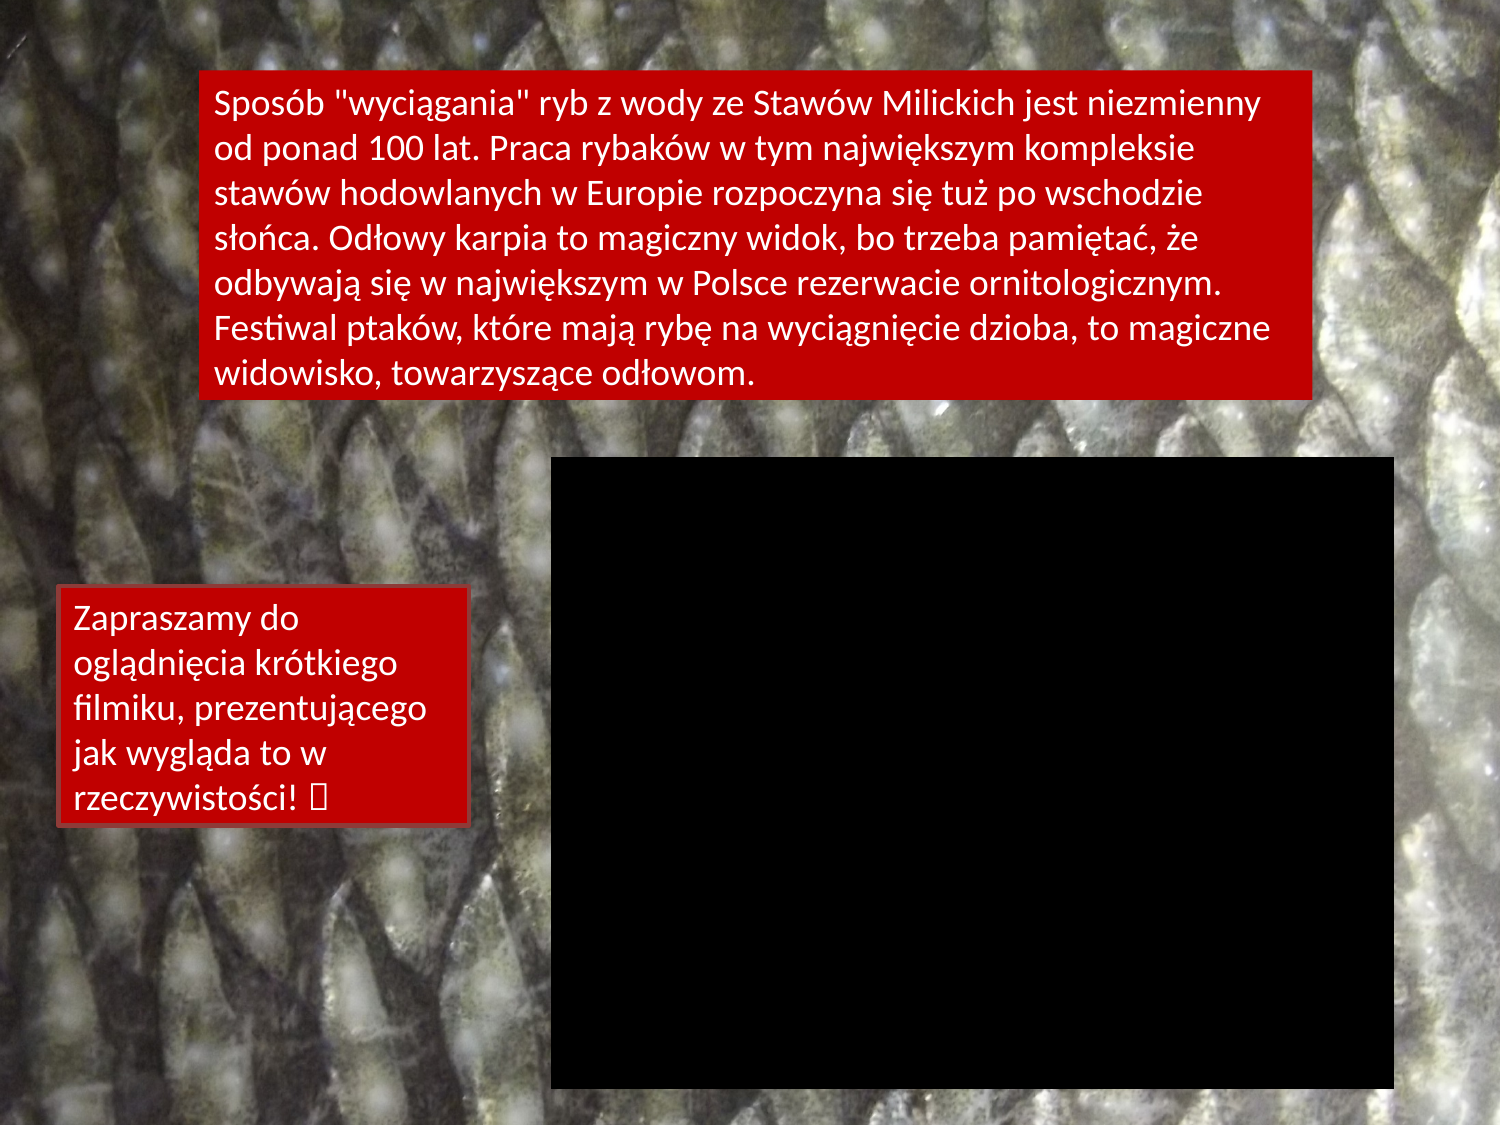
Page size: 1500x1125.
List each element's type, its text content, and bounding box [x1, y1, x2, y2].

text_box Zapraszamy do oglądnięcia krótkiego filmiku, prezentującego jak wygląda to w rzeczywistości!  [56, 584, 471, 828]
text_box Sposób "wyciągania" ryb z wody ze Stawów Milickich jest niezmienny od ponad 100 lat. Praca rybaków w tym największym kompleksie stawów hodowlanych w Europie rozpoczyna się tuż po wschodzie słońca. Odłowy karpia to magiczny widok, bo trzeba pamiętać, że odbywają się w największym w Polsce rezerwacie ornitologicznym. Festiwal ptaków, które mają rybę na wyciągnięcie dzioba, to magiczne widowisko, towarzyszące odłowom. [199, 70, 1313, 400]
picture [0, 0, 1500, 1125]
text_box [550, 456, 1395, 1091]
